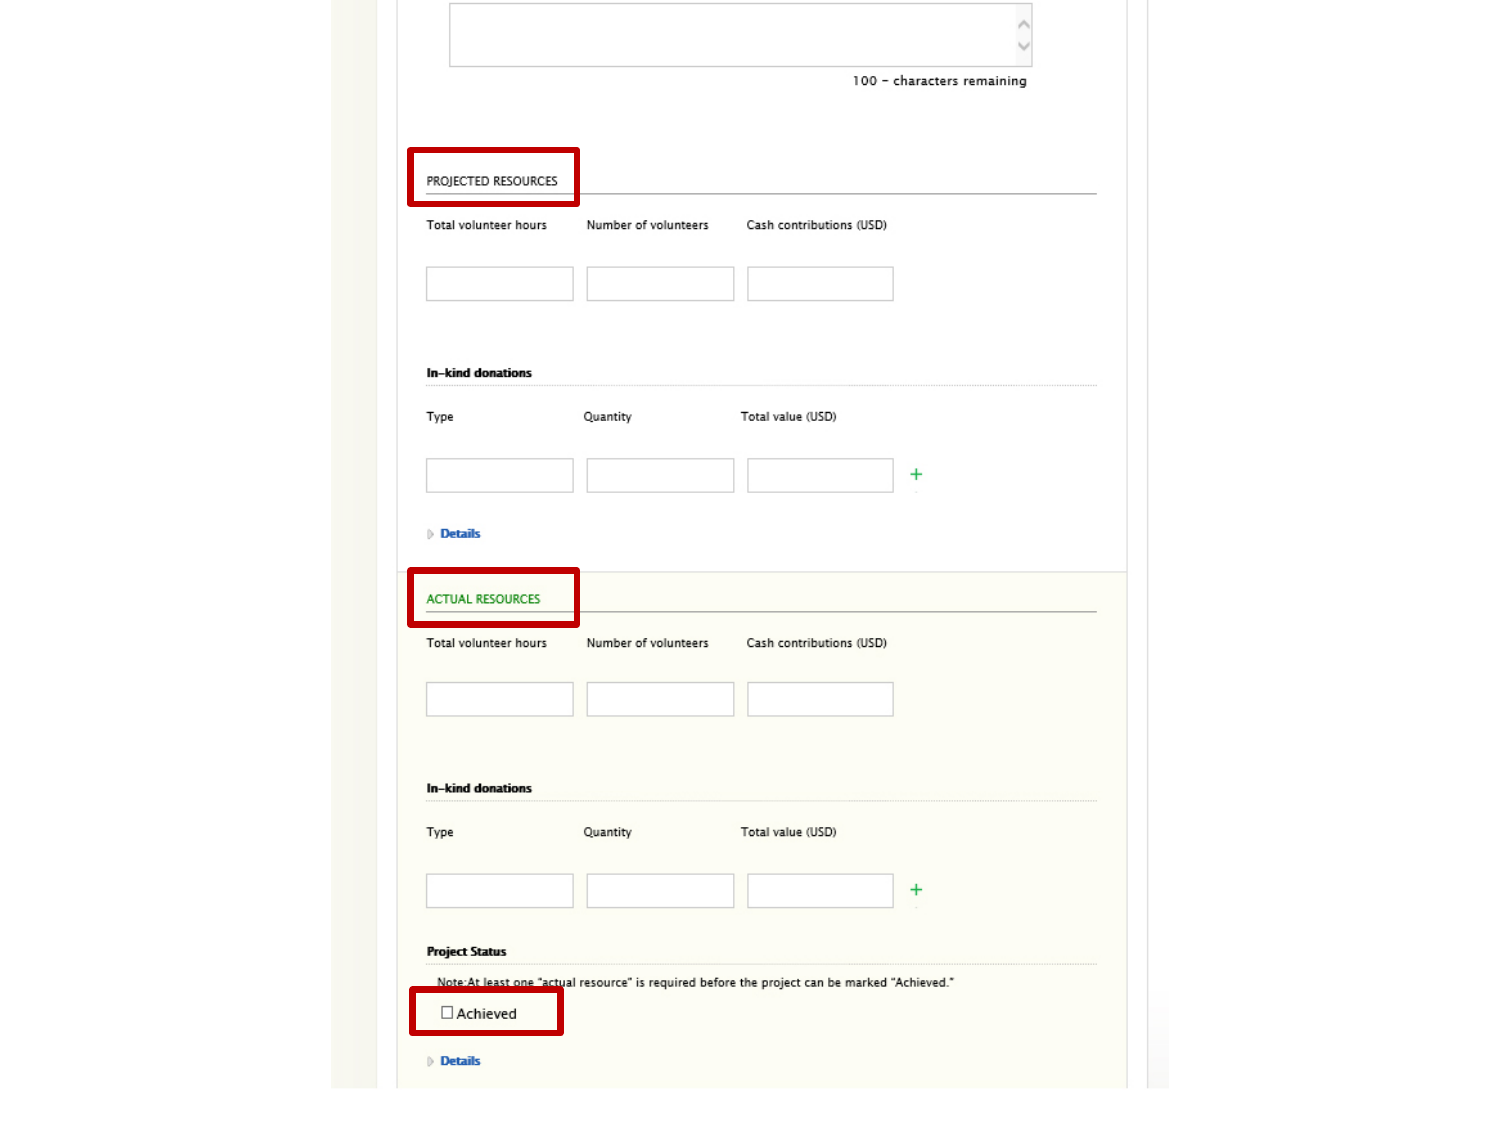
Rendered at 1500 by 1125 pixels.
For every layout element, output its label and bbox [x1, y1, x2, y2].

picture [330, 0, 1169, 1100]
